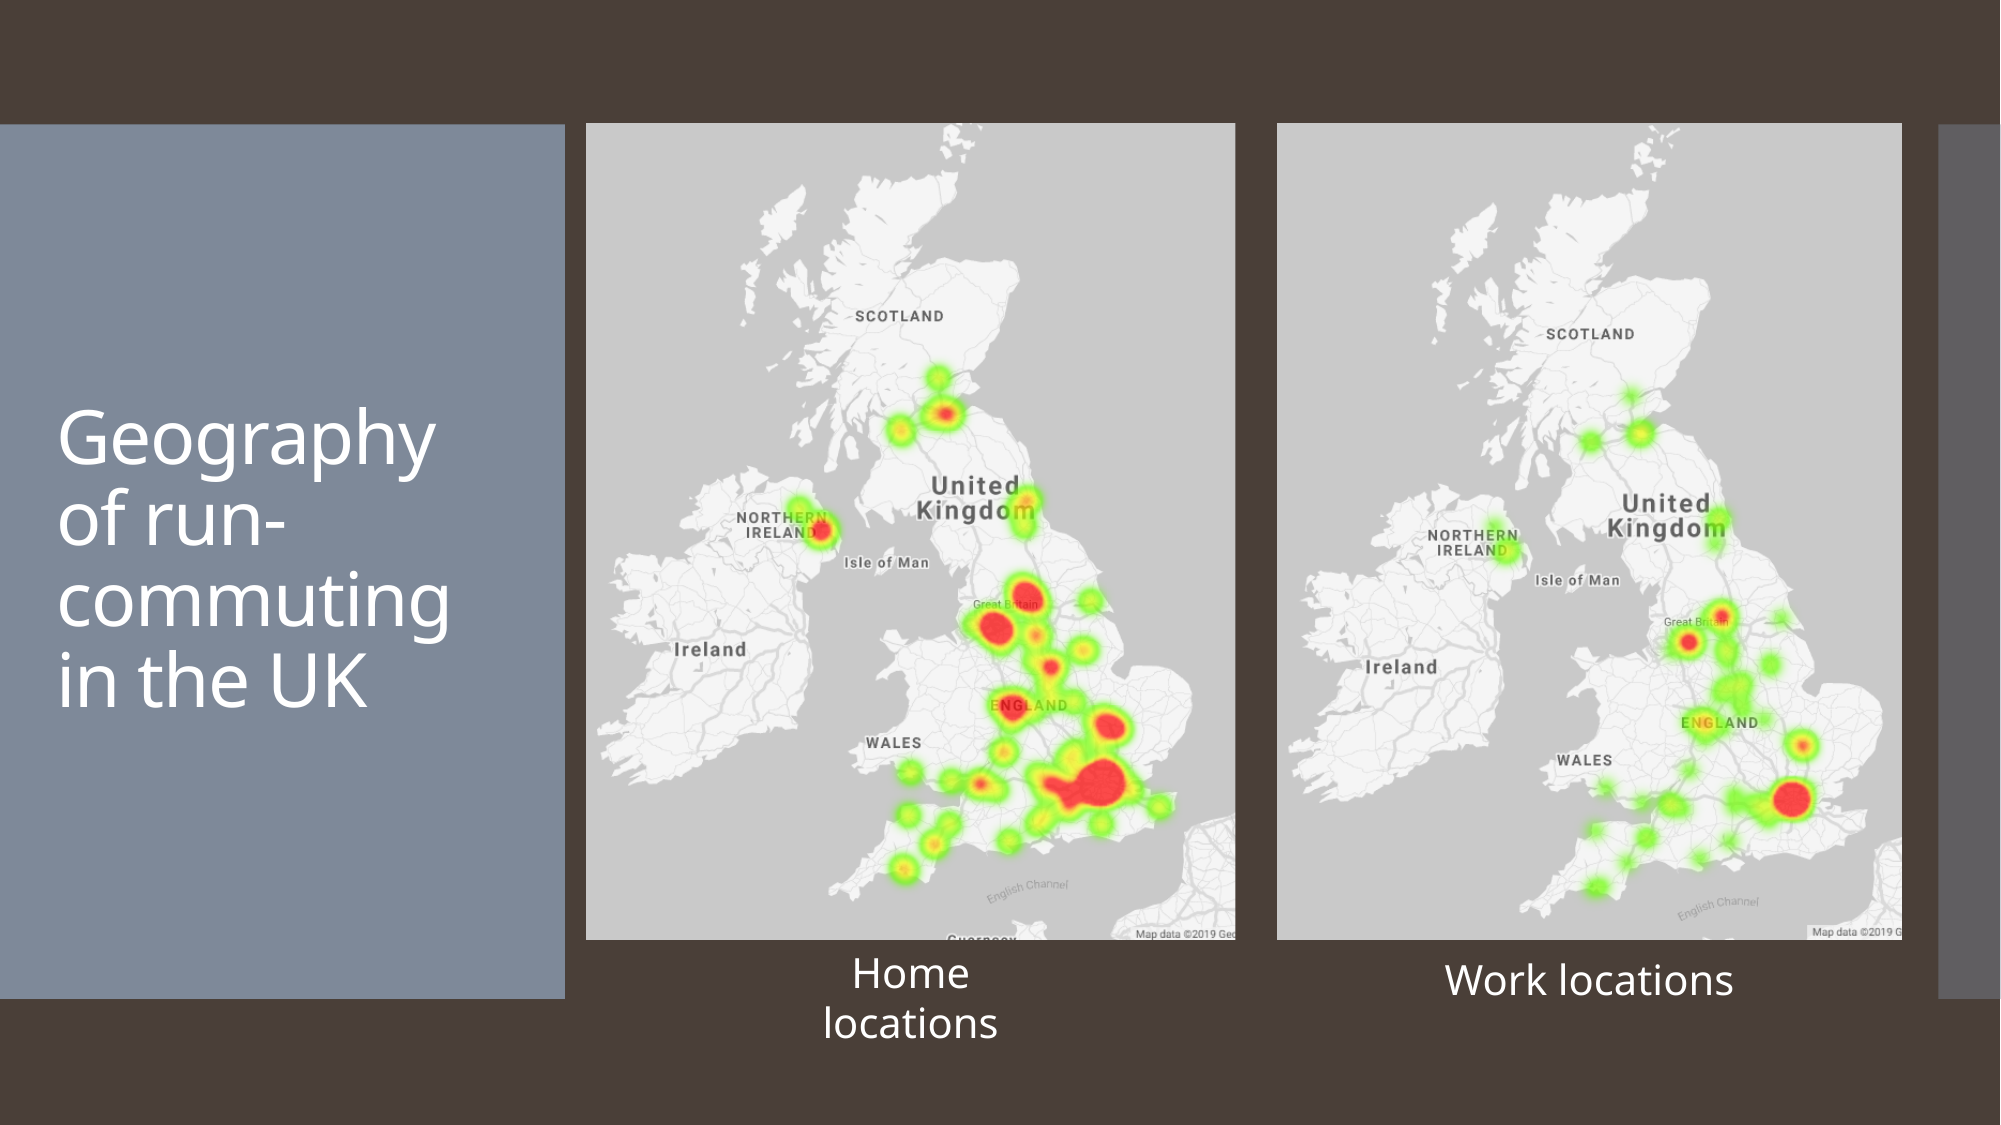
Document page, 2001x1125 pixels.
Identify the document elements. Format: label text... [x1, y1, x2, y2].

title Geography of run-commuting in the UK [41, 184, 525, 940]
text_box Home locations [751, 940, 1071, 1054]
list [585, 123, 1236, 940]
picture [1276, 123, 1903, 940]
text_box Work locations [1429, 945, 1750, 1011]
